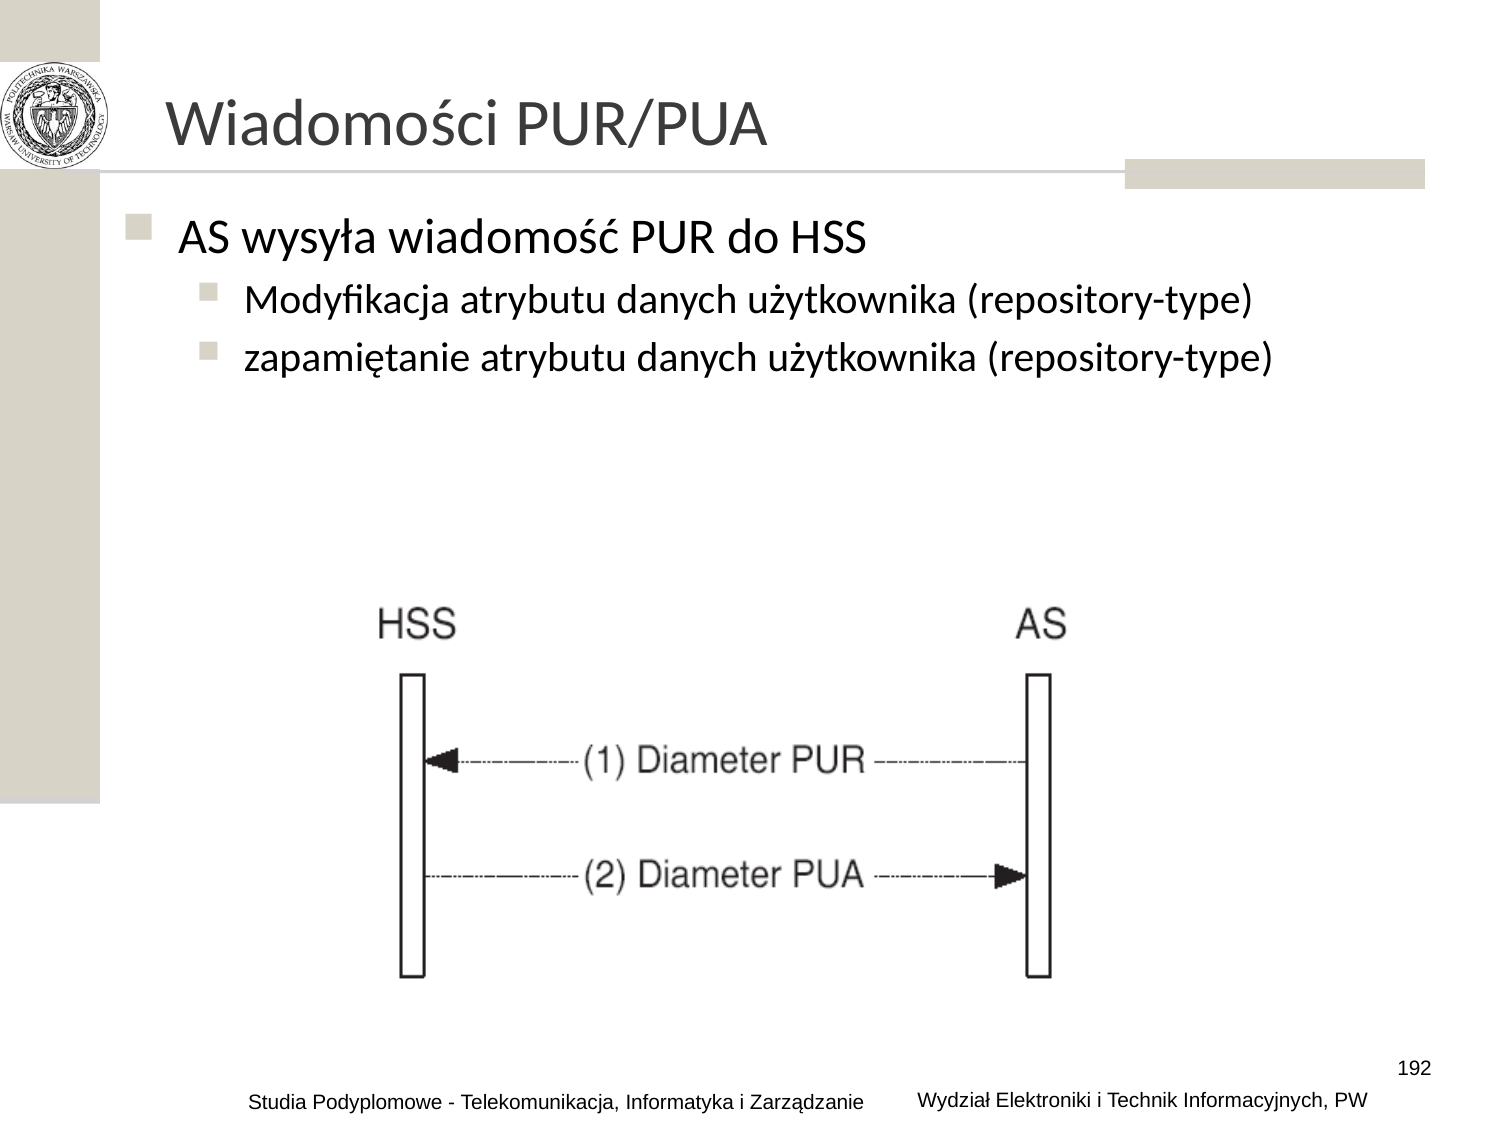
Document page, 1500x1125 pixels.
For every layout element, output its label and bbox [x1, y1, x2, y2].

title [149, 41, 1426, 195]
slide_number [1373, 1048, 1448, 1123]
slide_number [232, 1080, 896, 1123]
picture [0, 62, 108, 169]
footer [898, 1079, 1373, 1123]
list [106, 195, 1451, 1048]
picture [371, 599, 1076, 987]
